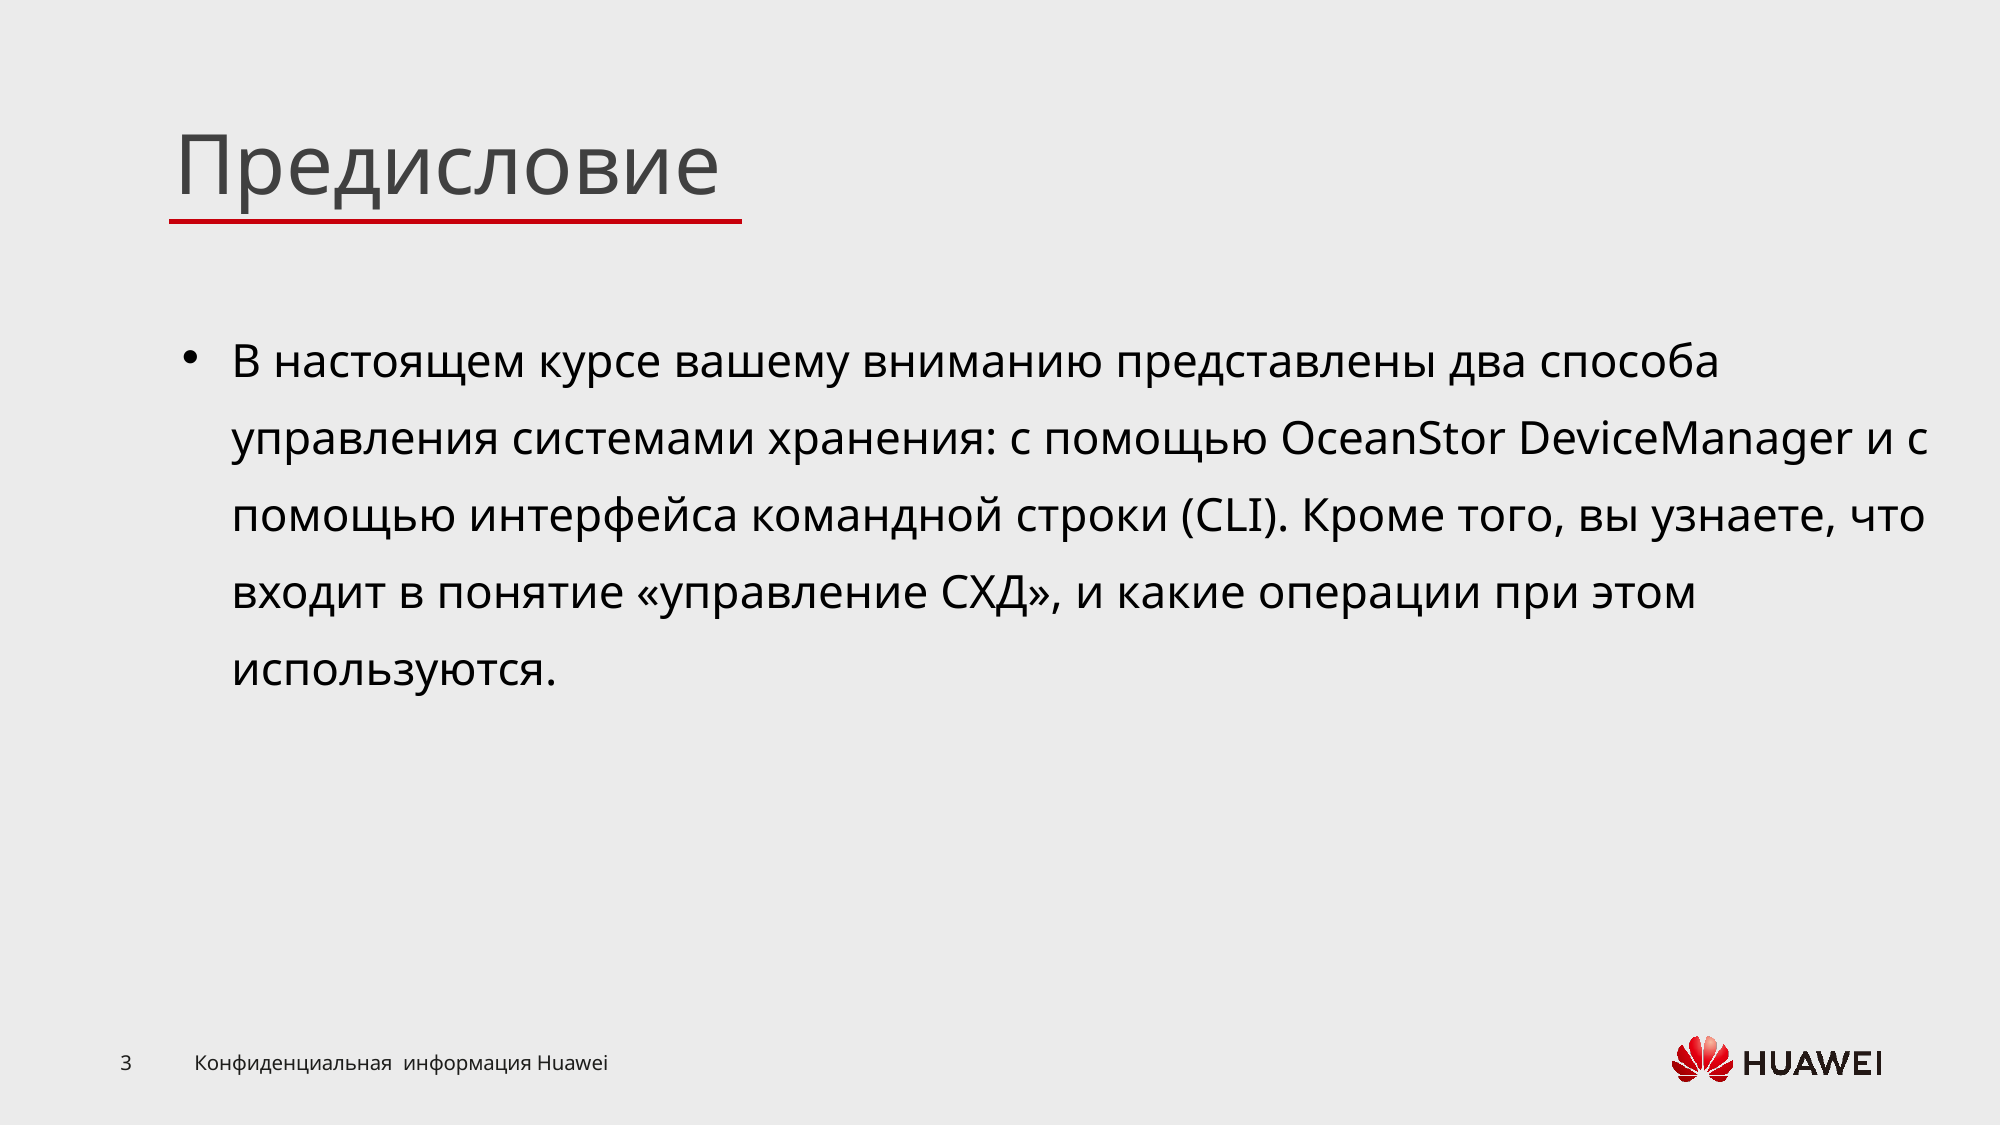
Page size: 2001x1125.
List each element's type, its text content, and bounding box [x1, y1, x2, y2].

picture [1672, 1036, 1881, 1082]
list В настоящем курсе вашему вниманию представлены два способа управления системами хранения: с помощью OceanStor DeviceManager и с помощью интерфейса командной строки (CLI). Кроме того, вы узнаете, что входит в понятие «управление СХД», и какие операции при этом используются. [167, 302, 1962, 973]
